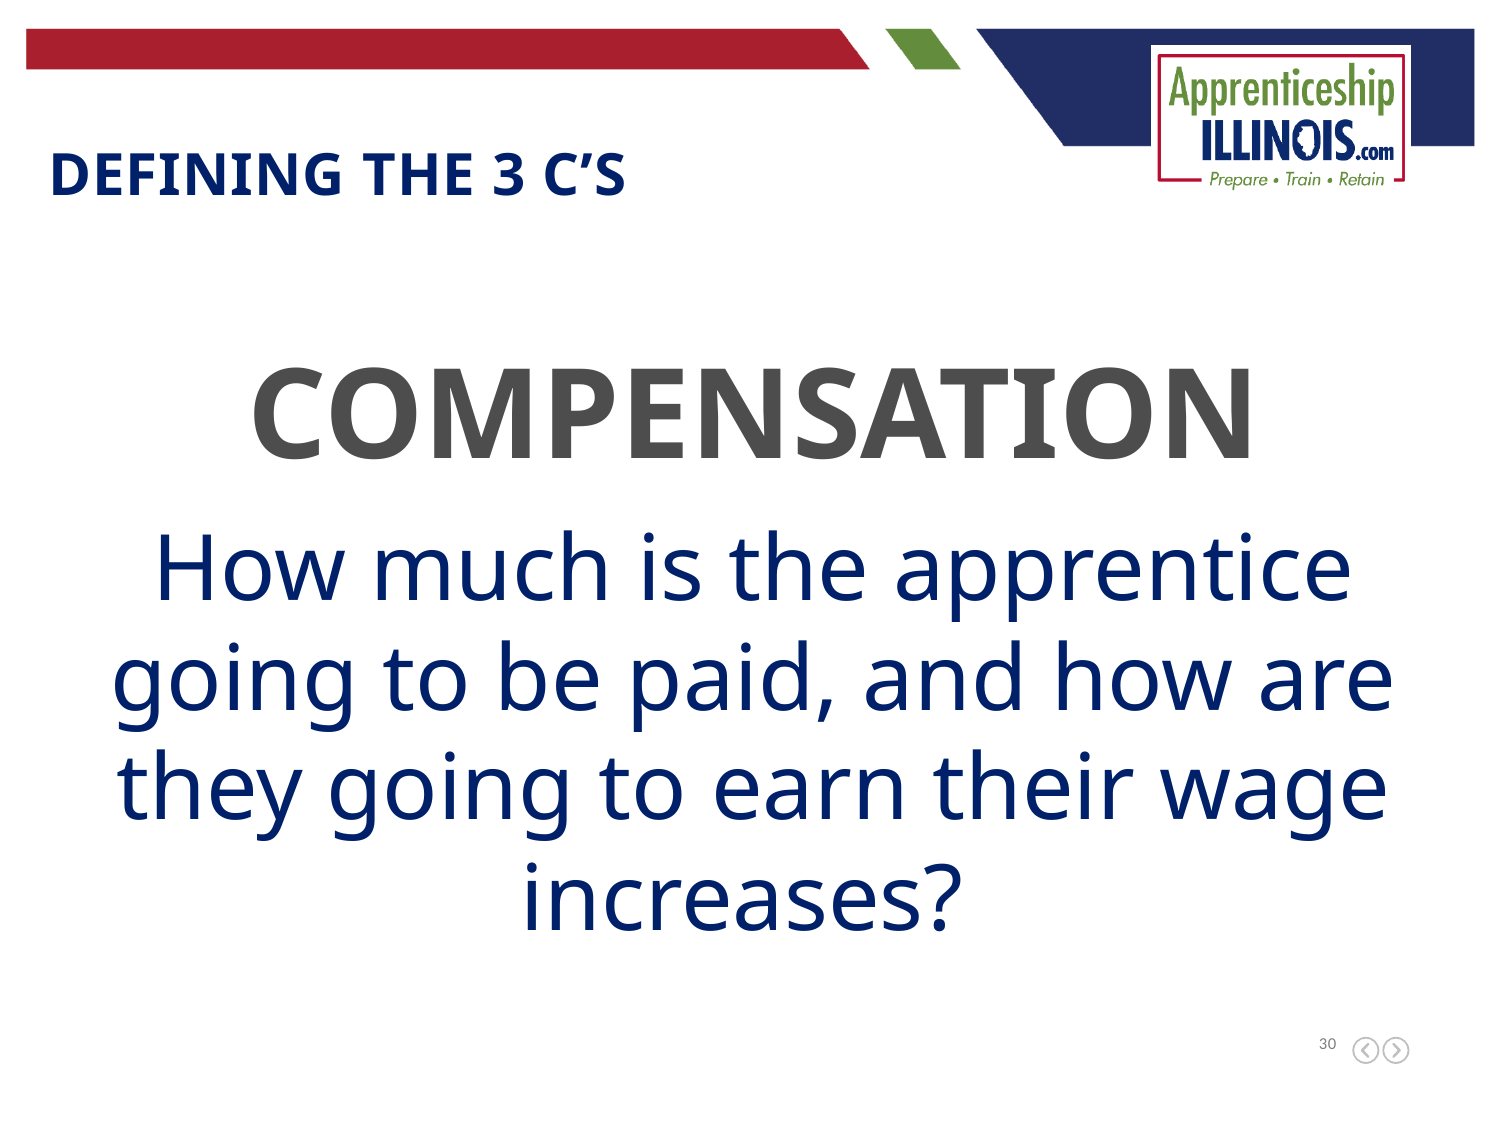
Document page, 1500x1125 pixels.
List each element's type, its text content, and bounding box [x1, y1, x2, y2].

list COMPENSATION How much is the apprentice going to be paid, and how are they going to earn their wage increases? [48, 333, 1461, 1064]
list Defining the 3 c’s [48, 137, 1353, 221]
picture [0, 2, 1500, 193]
